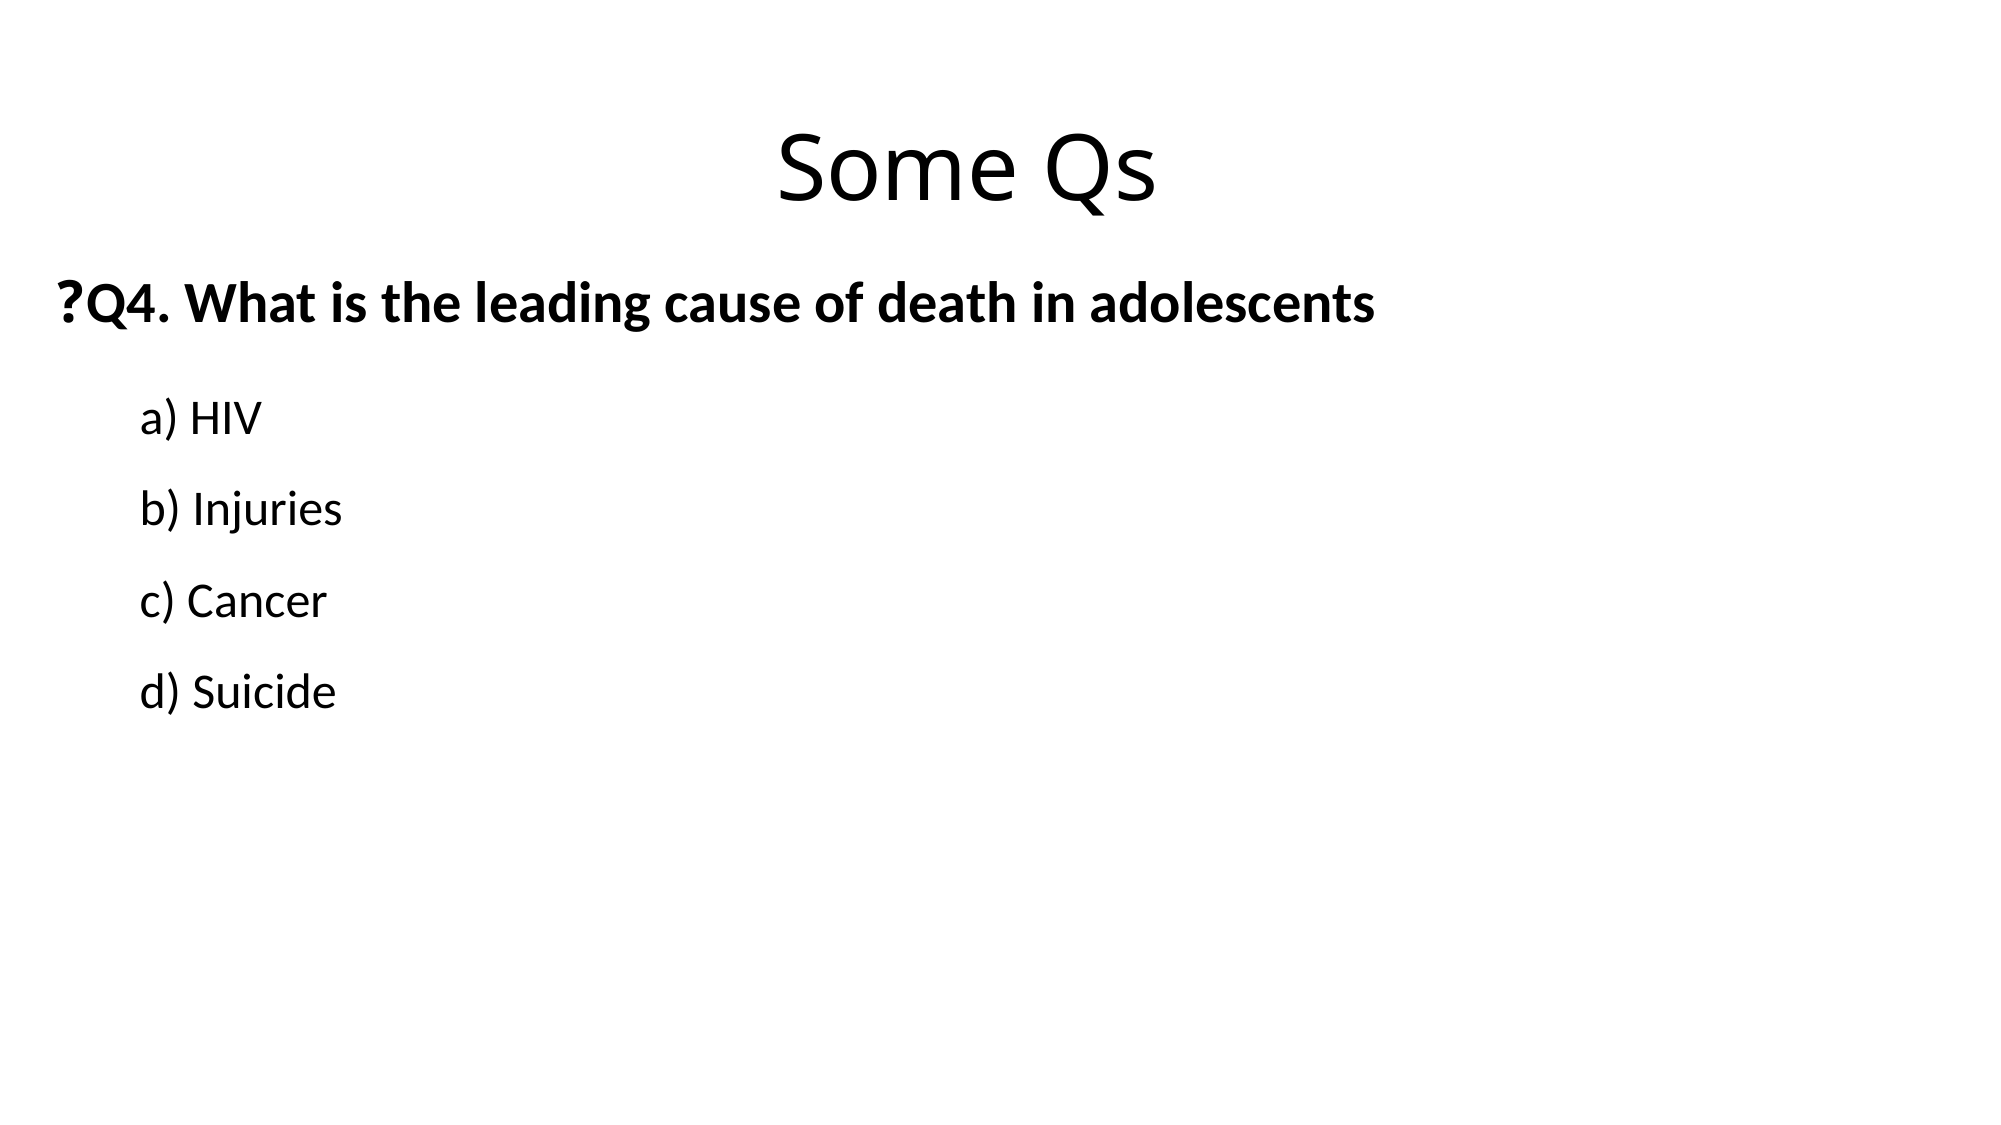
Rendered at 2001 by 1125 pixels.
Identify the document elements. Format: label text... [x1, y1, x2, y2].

text_box Some Qs [104, 62, 1830, 280]
title Q4. What is the leading cause of death in adolescents? [39, 257, 1438, 352]
text_box a) HIV b) Injuries c) Cancer d) Suicide [124, 376, 1278, 794]
